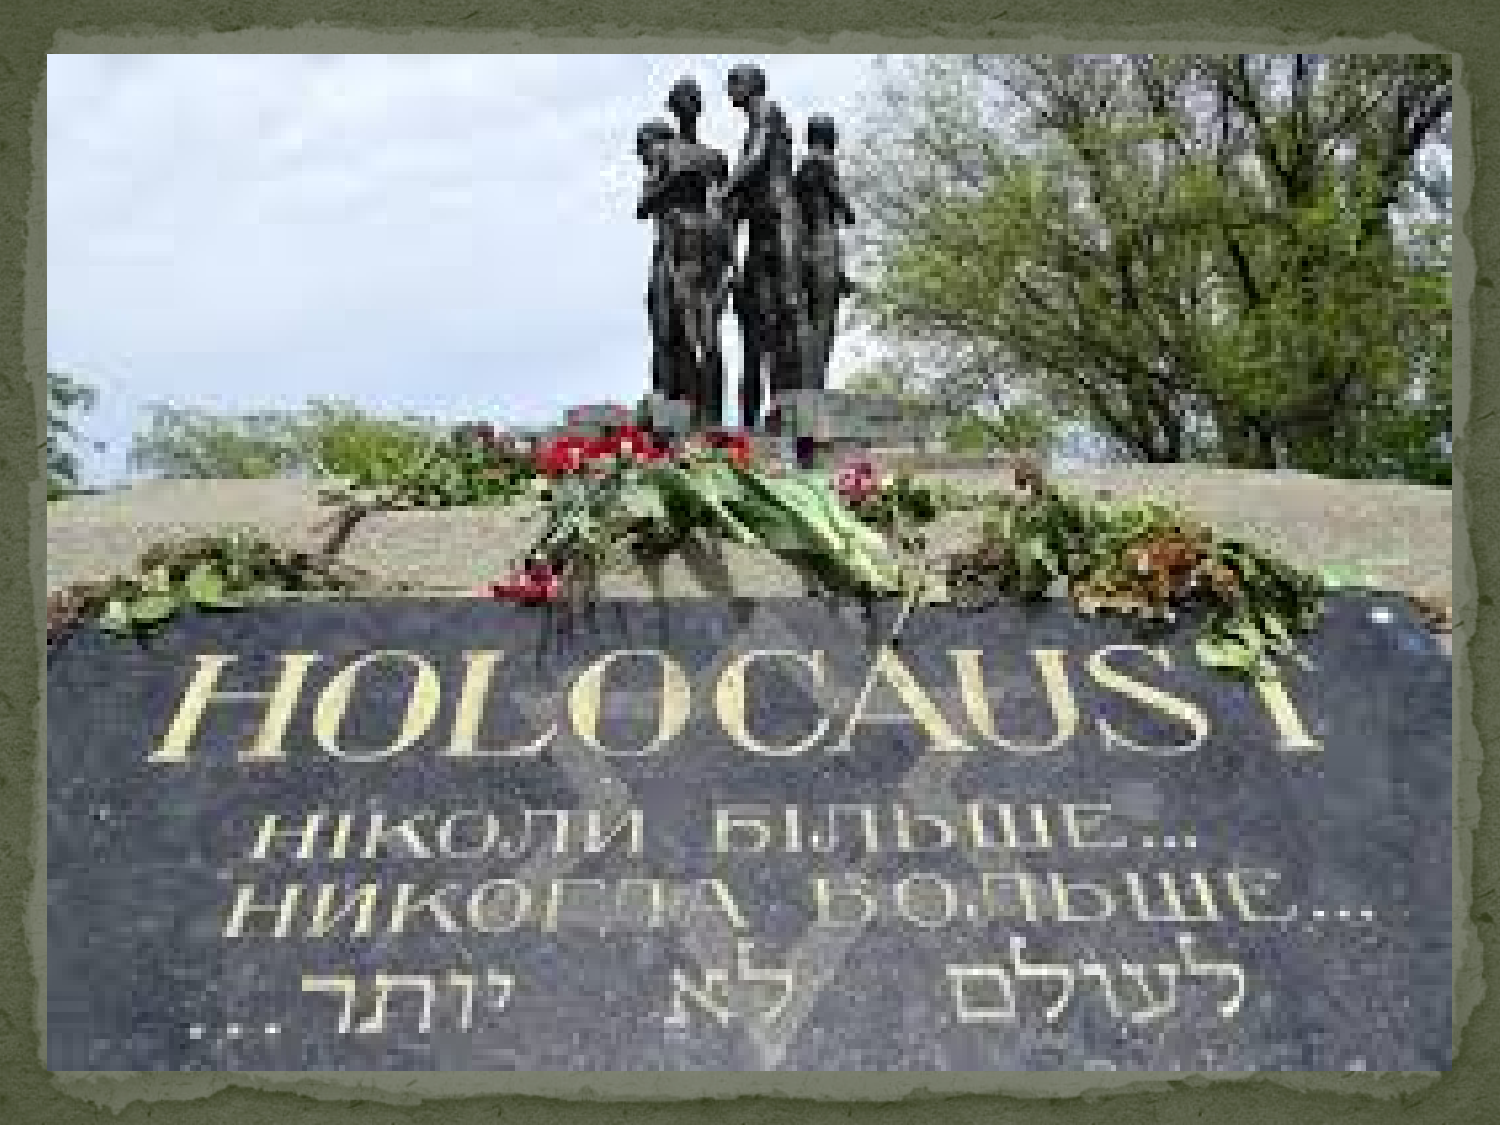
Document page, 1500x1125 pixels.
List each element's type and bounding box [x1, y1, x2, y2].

picture [47, 54, 1452, 1071]
